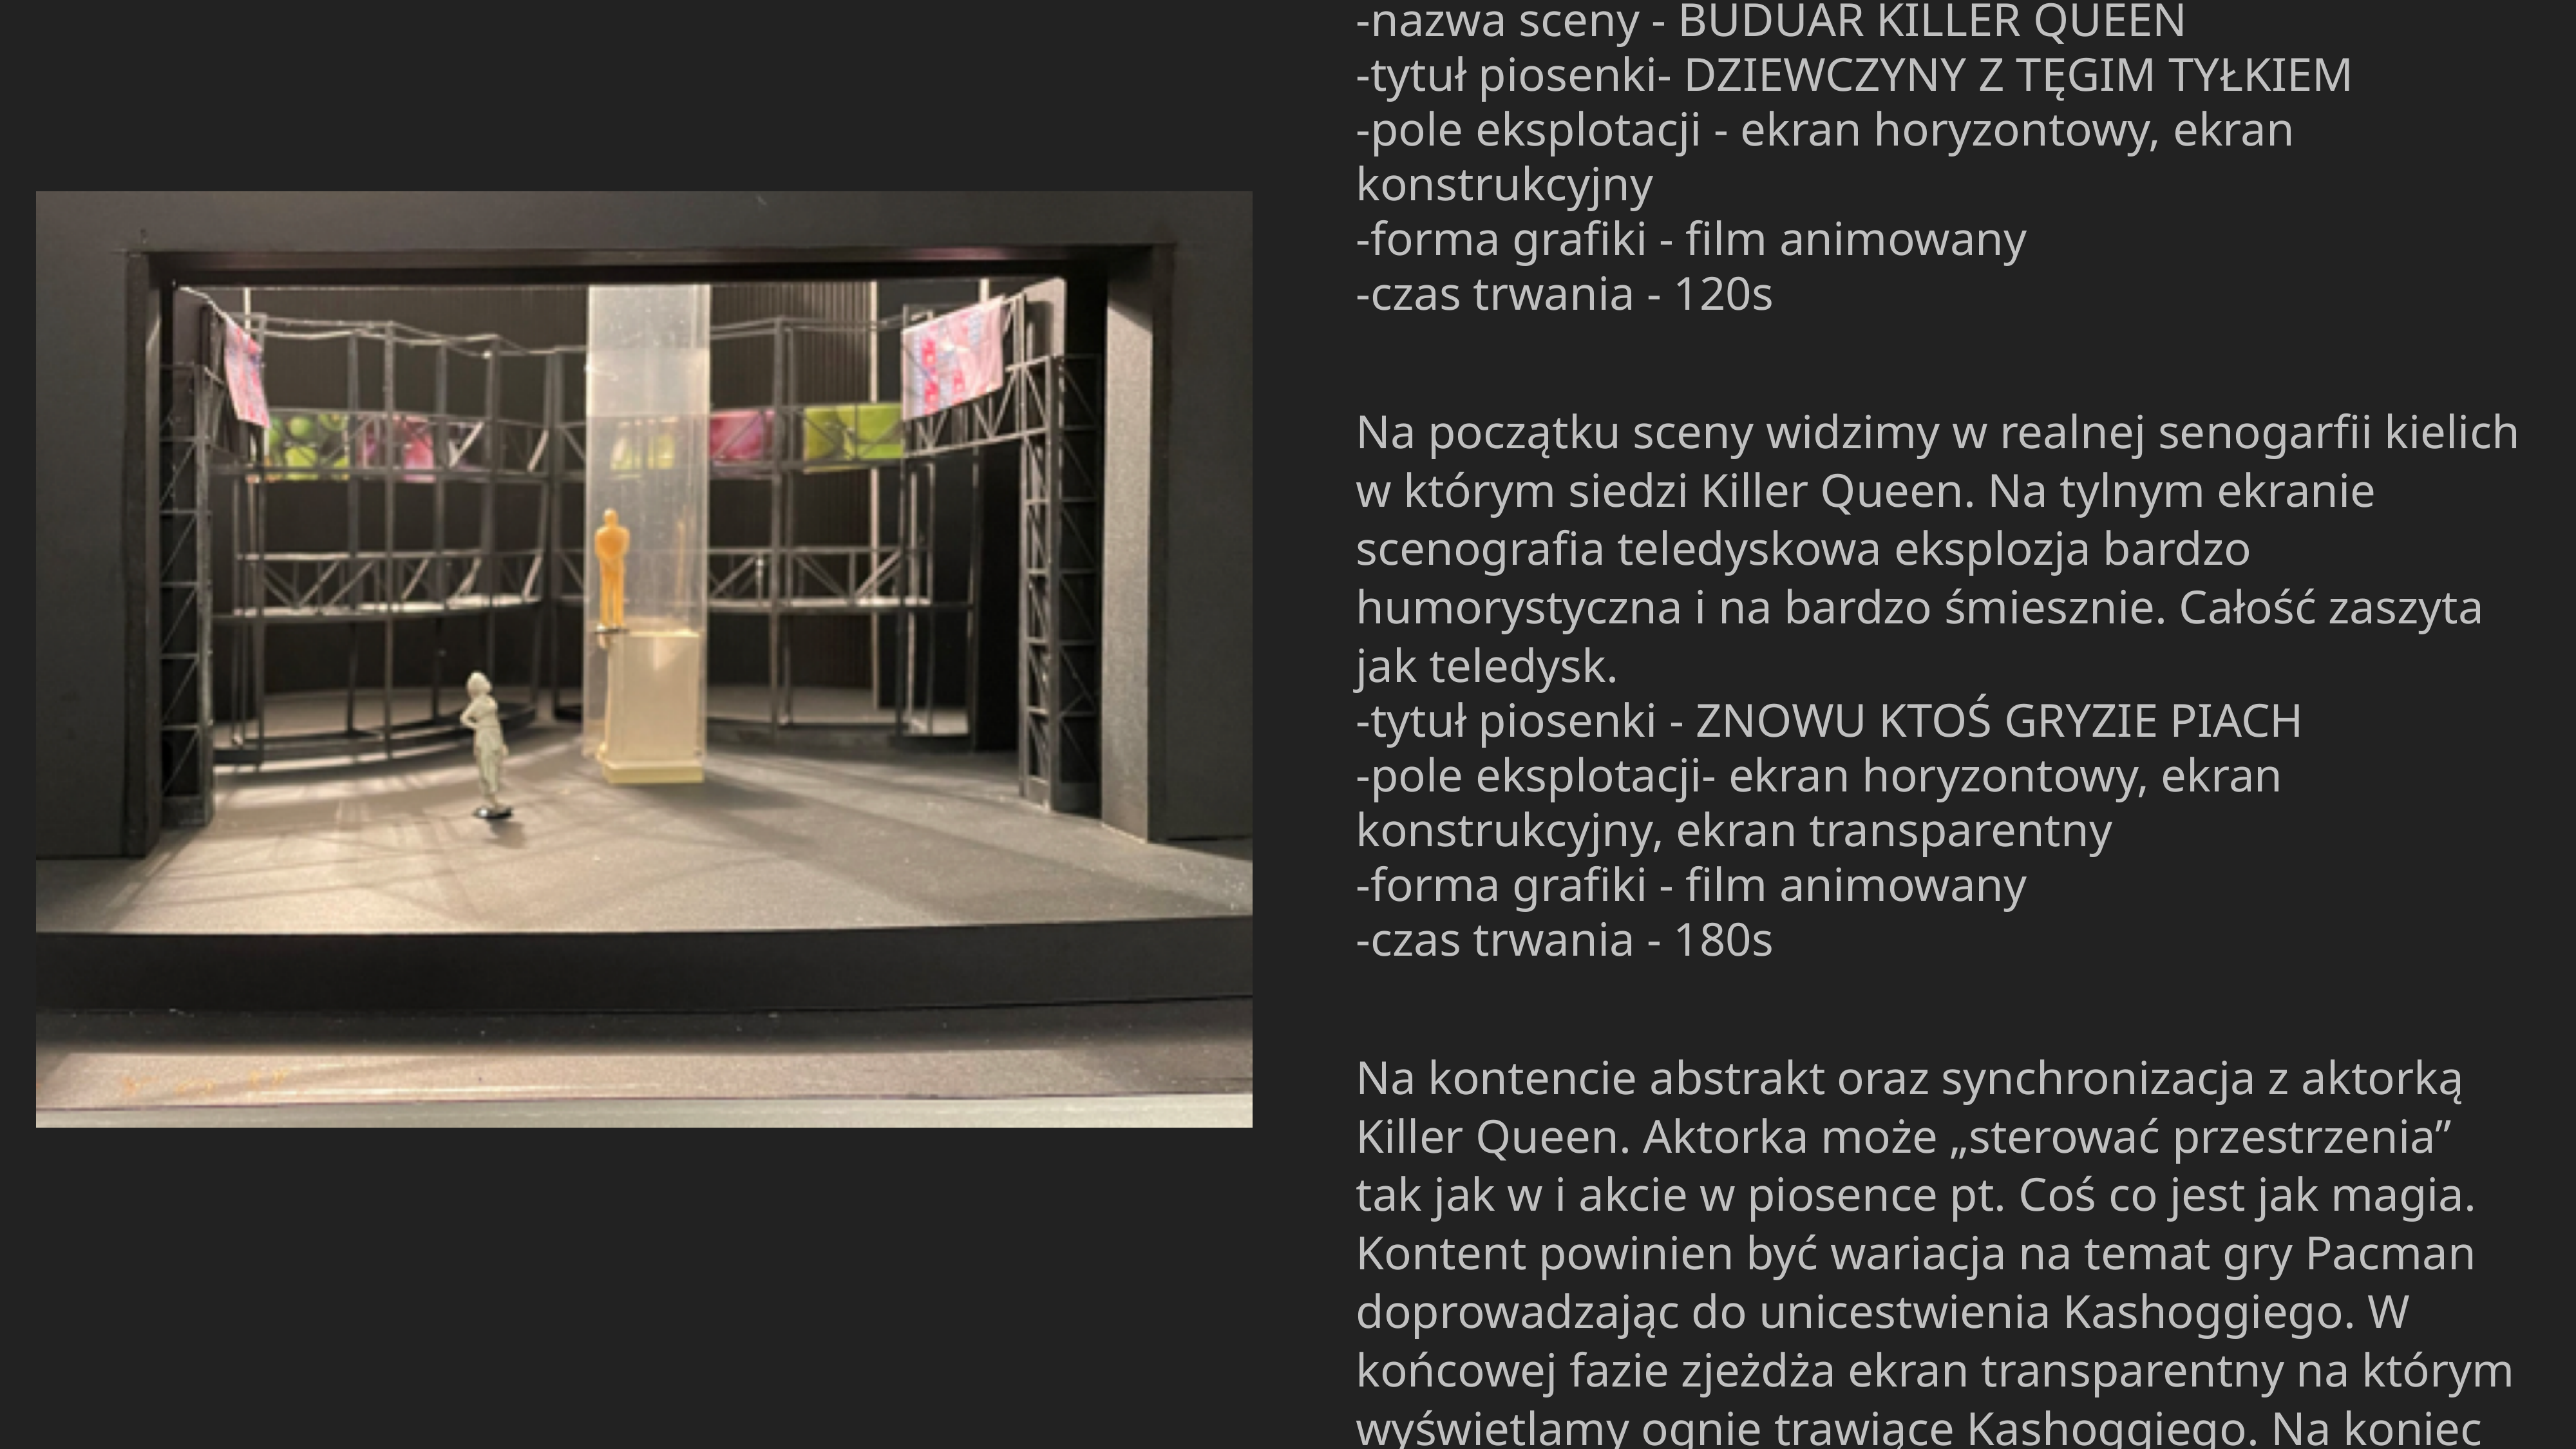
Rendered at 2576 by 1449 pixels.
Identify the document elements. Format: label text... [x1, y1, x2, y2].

text_box SCENA 4 -nazwa sceny - BUDUAR KILLER QUEEN -tytuł piosenki- DZIEWCZYNY Z TĘGIM TYŁKIEM -pole eksplotacji - ekran horyzontowy, ekran konstrukcyjny -forma grafiki - film animowany -czas trwania - 120s Na początku sceny widzimy w realnej senogarfii kielich w którym siedzi Killer Queen. Na tylnym ekranie scenografia teledyskowa eksplozja bardzo humorystyczna i na bardzo śmiesznie. Całość zaszyta jak teledysk. -tytuł piosenki - ZNOWU KTOŚ GRYZIE PIACH -pole eksplotacji- ekran horyzontowy, ekran konstrukcyjny, ekran transparentny -forma grafiki - film animowany -czas trwania - 180s Na kontencie abstrakt oraz synchronizacja z aktorką Killer Queen. Aktorka może „sterować przestrzenia” tak jak w i akcie w piosence pt. Coś co jest jak magia. Kontent powinien być wariacja na temat gry Pacman doprowadzając do unicestwienia Kashoggiego. W końcowej fazie zjeżdża ekran transparentny na którym wyświetlamy ognie trawiące Kashoggiego. Na koniec hasło „game over” [1350, 0, 2535, 1449]
picture [36, 191, 1253, 1128]
